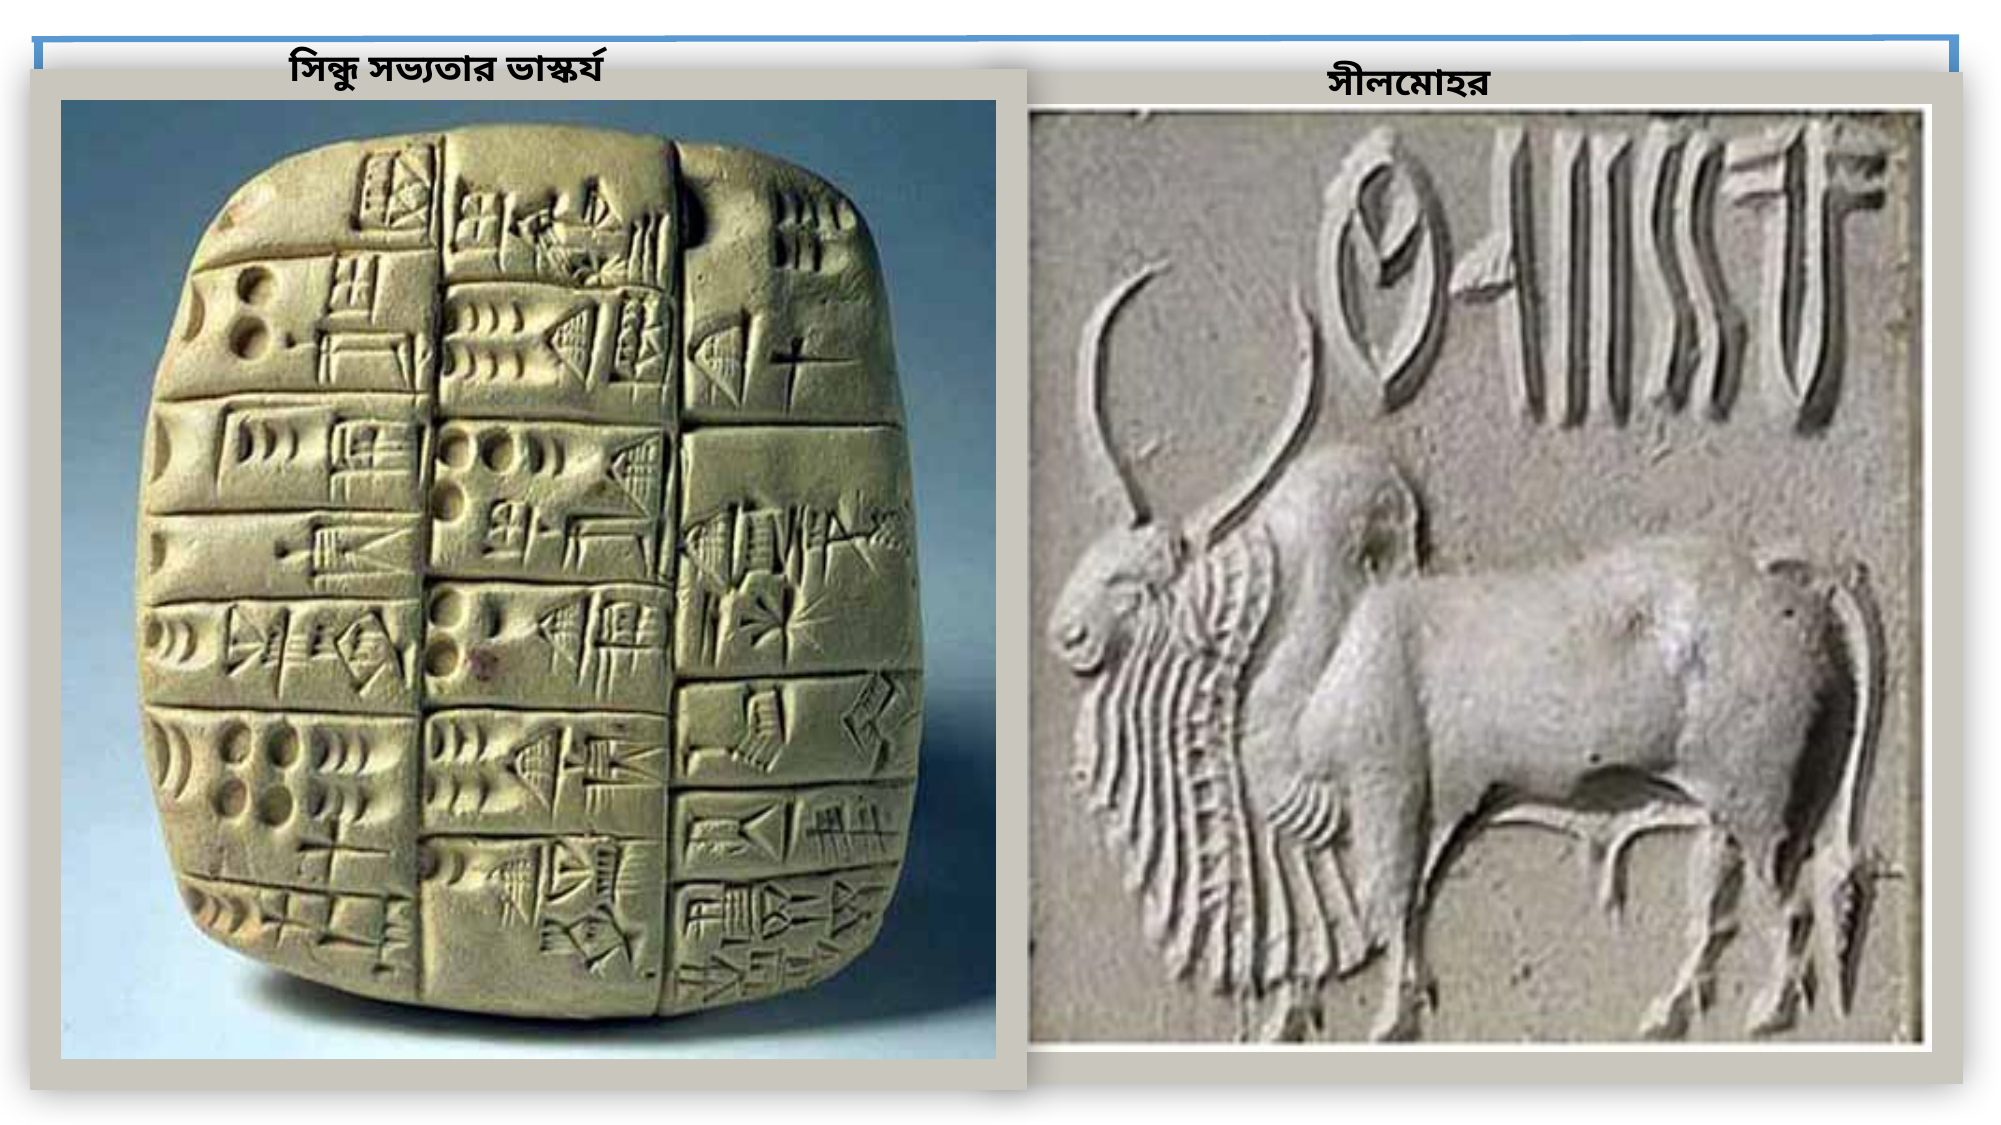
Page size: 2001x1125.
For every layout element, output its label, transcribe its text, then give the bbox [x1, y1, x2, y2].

text_box সীলমোহর [1312, 50, 1506, 103]
picture [61, 100, 996, 1060]
picture [1022, 103, 1932, 1053]
text_box সিন্ধু সভ্যতার ভাস্কর্য [202, 40, 691, 97]
